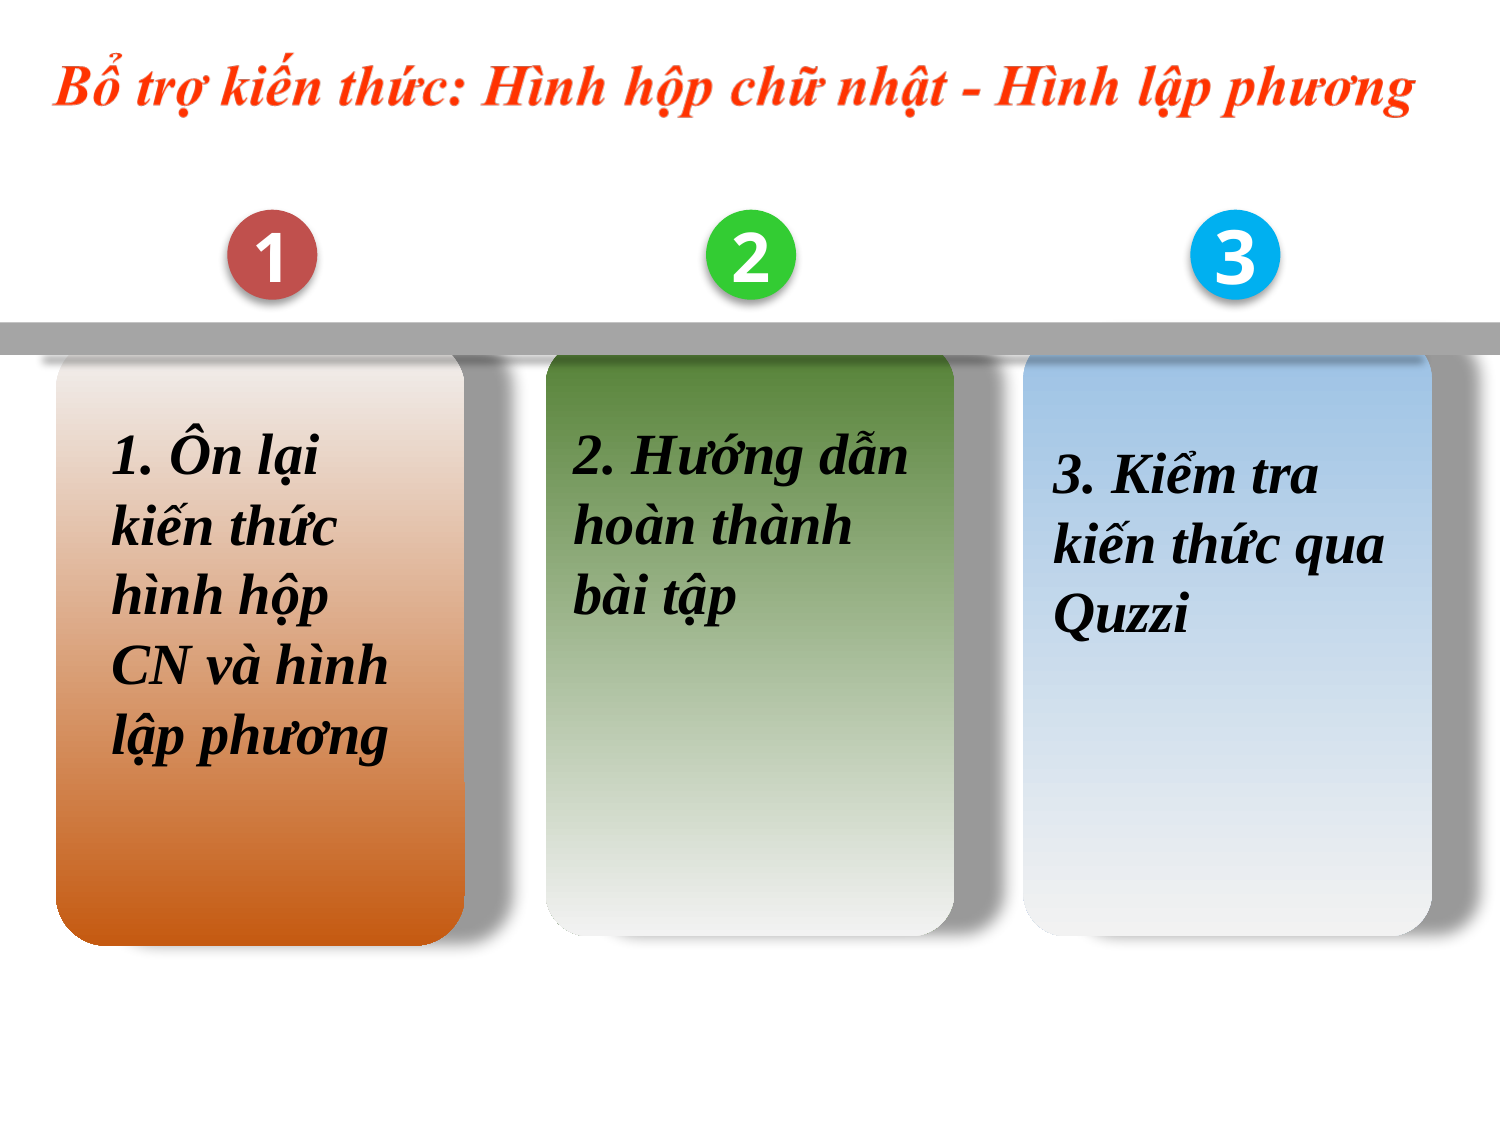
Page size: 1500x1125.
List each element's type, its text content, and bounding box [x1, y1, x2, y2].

text_box 3 [1190, 209, 1281, 300]
text_box 1 [227, 209, 318, 300]
text_box [684, 188, 818, 322]
text_box [205, 188, 340, 322]
text_box [1168, 188, 1303, 322]
text_box [1023, 363, 1432, 937]
text_box [0, 322, 1500, 355]
text_box 2. Hướng dẫn hoàn thành bài tập [562, 410, 925, 632]
text_box [56, 368, 465, 946]
text_box 2 [706, 209, 797, 300]
text_box [545, 368, 955, 937]
text_box 3. Kiểm tra kiến thức qua Quzzi [1041, 429, 1399, 651]
picture [18, 30, 1450, 155]
text_box 1. Ôn lại kiến thức hình hộp CN và hình lập phương [99, 410, 413, 773]
